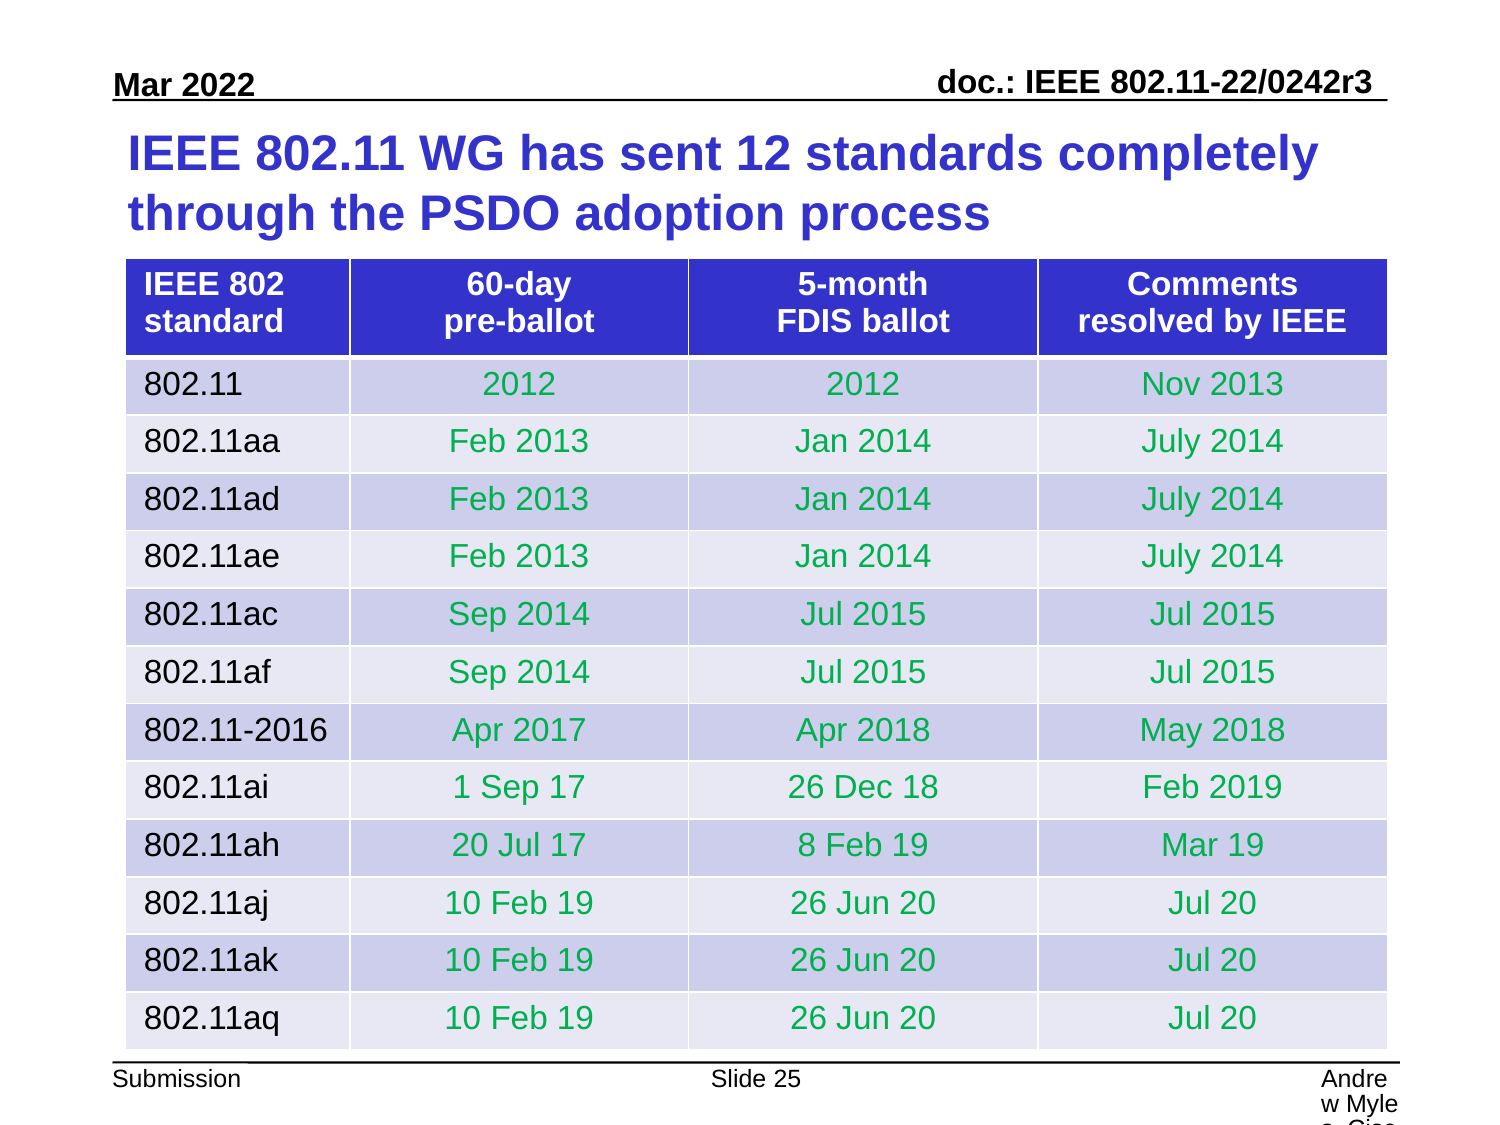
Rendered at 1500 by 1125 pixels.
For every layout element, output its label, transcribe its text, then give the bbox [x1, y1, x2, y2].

table_cell Feb 2013 [351, 474, 688, 530]
table_cell 802.11 [126, 360, 349, 414]
table_cell July 2014 [1039, 416, 1387, 472]
table_cell 10 Feb 19 [351, 878, 688, 933]
table_cell 802.11af [126, 647, 349, 703]
table_cell Feb 2013 [351, 416, 688, 472]
table_cell 802.11ak [126, 935, 349, 991]
title IEEE 802.11 WG has sent 12 standards completely through the PSDO adoption process [112, 112, 1388, 288]
table_cell 802.11ad [126, 474, 349, 530]
table_cell 26 Jun 20 [689, 993, 1037, 1049]
table_cell Jan 2014 [689, 416, 1037, 472]
table_cell Jul 2015 [689, 589, 1037, 645]
table_cell Jul 2015 [1039, 589, 1387, 645]
table_cell 26 Dec 18 [689, 762, 1037, 818]
table_cell Jul 2015 [1039, 647, 1387, 703]
table_cell Apr 2018 [689, 704, 1037, 760]
table_header IEEE 802 standard [126, 259, 349, 355]
table_cell July 2014 [1039, 474, 1387, 530]
table_cell 2012 [351, 360, 688, 414]
table_cell 26 Jun 20 [689, 935, 1037, 991]
table_cell 802.11ac [126, 589, 349, 645]
table_cell 802.11aa [126, 416, 349, 472]
slide_number Slide 25 [709, 1061, 803, 1093]
table_cell 1 Sep 17 [351, 762, 688, 818]
table_cell 10 Feb 19 [351, 993, 688, 1049]
table_cell 802.11ae [126, 531, 349, 587]
table_header Comments resolved by IEEE [1039, 259, 1387, 355]
table_cell 802.11aq [126, 993, 349, 1049]
table_cell Mar 19 [1039, 820, 1387, 876]
table_cell Feb 2013 [351, 531, 688, 587]
table_cell 20 Jul 17 [351, 820, 688, 876]
table_cell Jul 2015 [689, 647, 1037, 703]
table_cell Jul 20 [1039, 878, 1387, 933]
table_cell May 2018 [1039, 704, 1387, 760]
footer Andrew Myles, Cisco [1320, 1061, 1402, 1093]
table_header 5-month FDIS ballot [689, 259, 1037, 355]
table_cell 10 Feb 19 [351, 935, 688, 991]
table_cell Jan 2014 [689, 531, 1037, 587]
table_cell 26 Jun 20 [689, 878, 1037, 933]
table_cell 802.11aj [126, 878, 349, 933]
table_cell July 2014 [1039, 531, 1387, 587]
table_cell Jan 2014 [689, 474, 1037, 530]
table_cell Jul 20 [1039, 935, 1387, 991]
table_cell Nov 2013 [1039, 360, 1387, 414]
table_cell 802.11ai [126, 762, 349, 818]
table_cell Jul 20 [1039, 993, 1387, 1049]
table_cell Feb 2019 [1039, 762, 1387, 818]
table_cell 2012 [689, 360, 1037, 414]
table_cell Sep 2014 [351, 589, 688, 645]
table_cell Sep 2014 [351, 647, 688, 703]
table_cell 802.11-2016 [126, 704, 349, 760]
table_header 60-day pre-ballot [351, 259, 688, 355]
table_cell 8 Feb 19 [689, 820, 1037, 876]
table_cell Apr 2017 [351, 704, 688, 760]
table_cell 802.11ah [126, 820, 349, 876]
